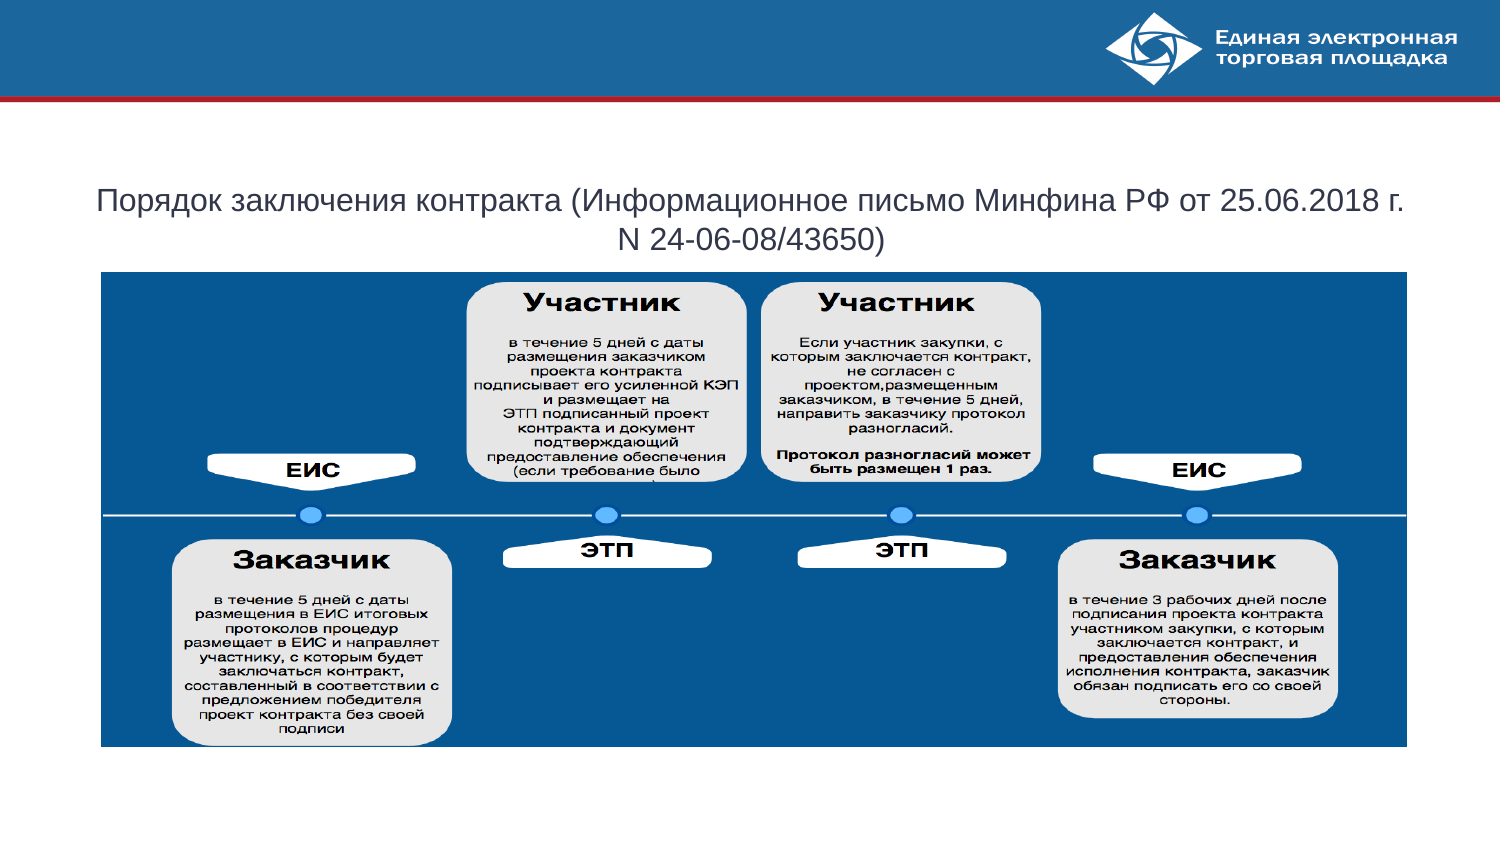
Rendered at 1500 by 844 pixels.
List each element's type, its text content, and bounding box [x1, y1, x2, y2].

text_box Порядок заключения контракта (Информационное письмо Минфина РФ от 25.06.2018 г. N 24-06-08/43650) [76, 164, 1427, 273]
picture [0, 0, 1500, 844]
